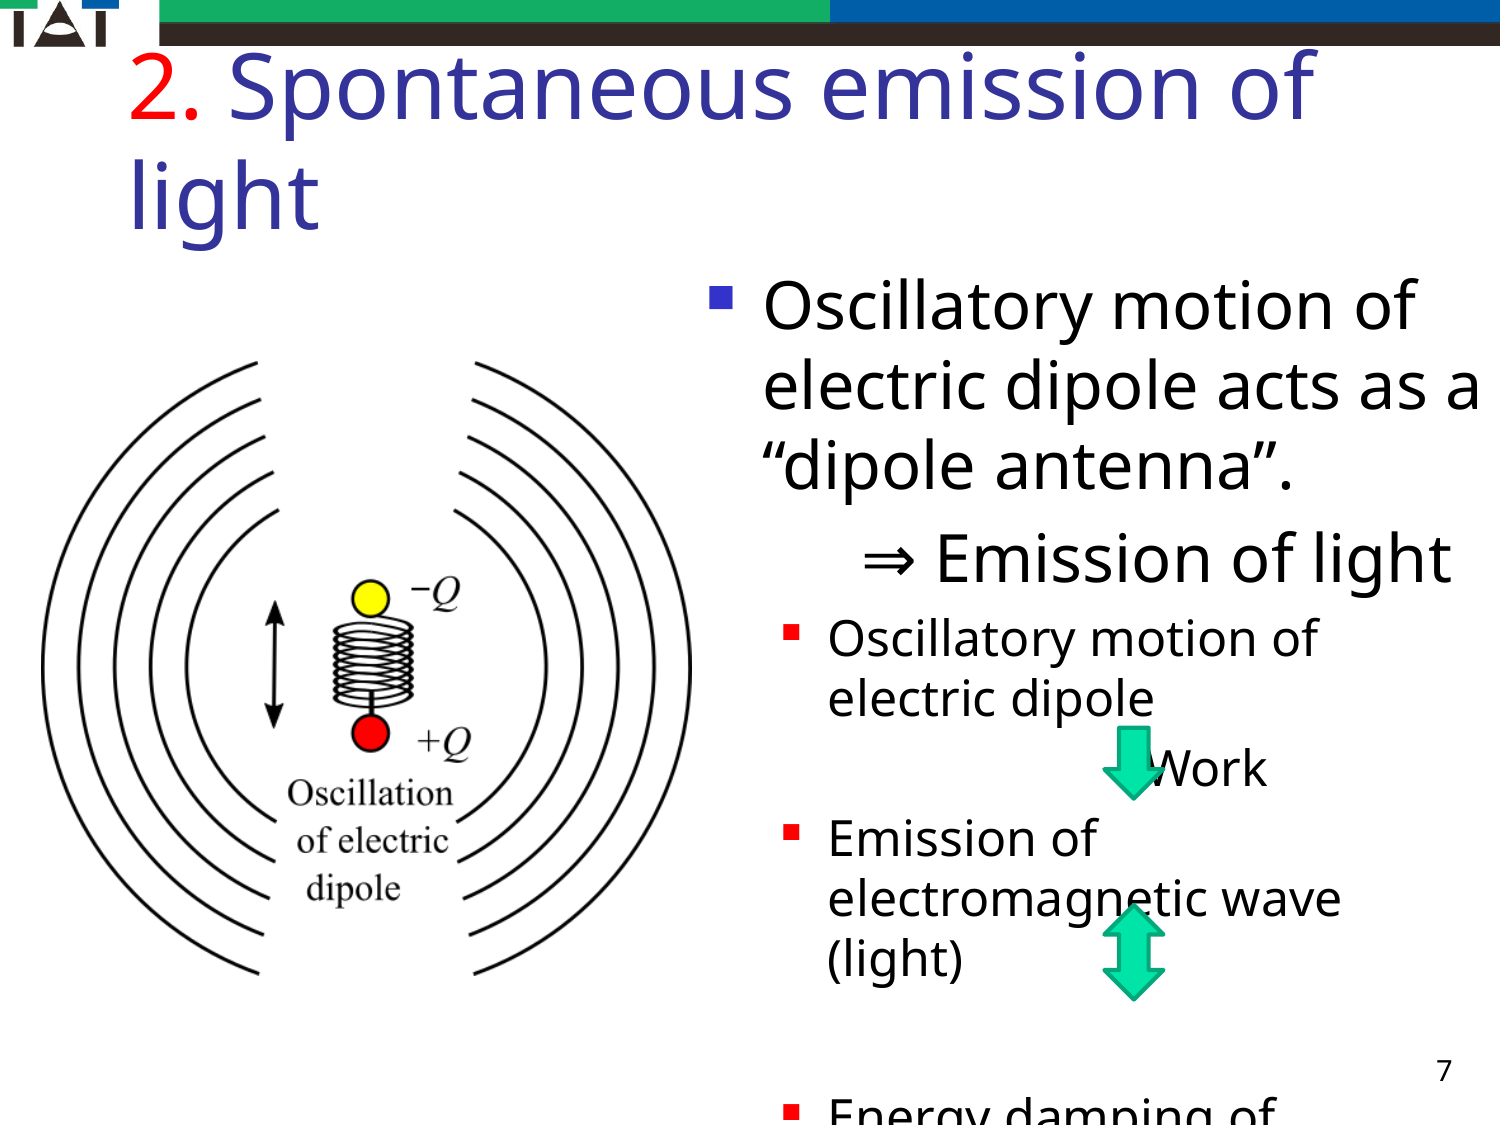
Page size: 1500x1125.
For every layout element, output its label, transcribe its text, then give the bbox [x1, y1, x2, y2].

picture [159, 0, 1500, 46]
picture [40, 361, 692, 977]
text_box [1102, 725, 1166, 801]
list Oscillatory motion of electric dipole acts as a “dipole antenna”. ⇒ Emission of light Oscillatory motion of electric dipole Work Emission of electromagnetic wave (light) Energy damping of oscillation [690, 255, 1500, 1059]
text_box [1102, 902, 1166, 1002]
title 2. Spontaneous emission of light [111, 136, 1468, 256]
picture [0, 0, 119, 47]
slide_number 7 [1154, 1023, 1468, 1100]
